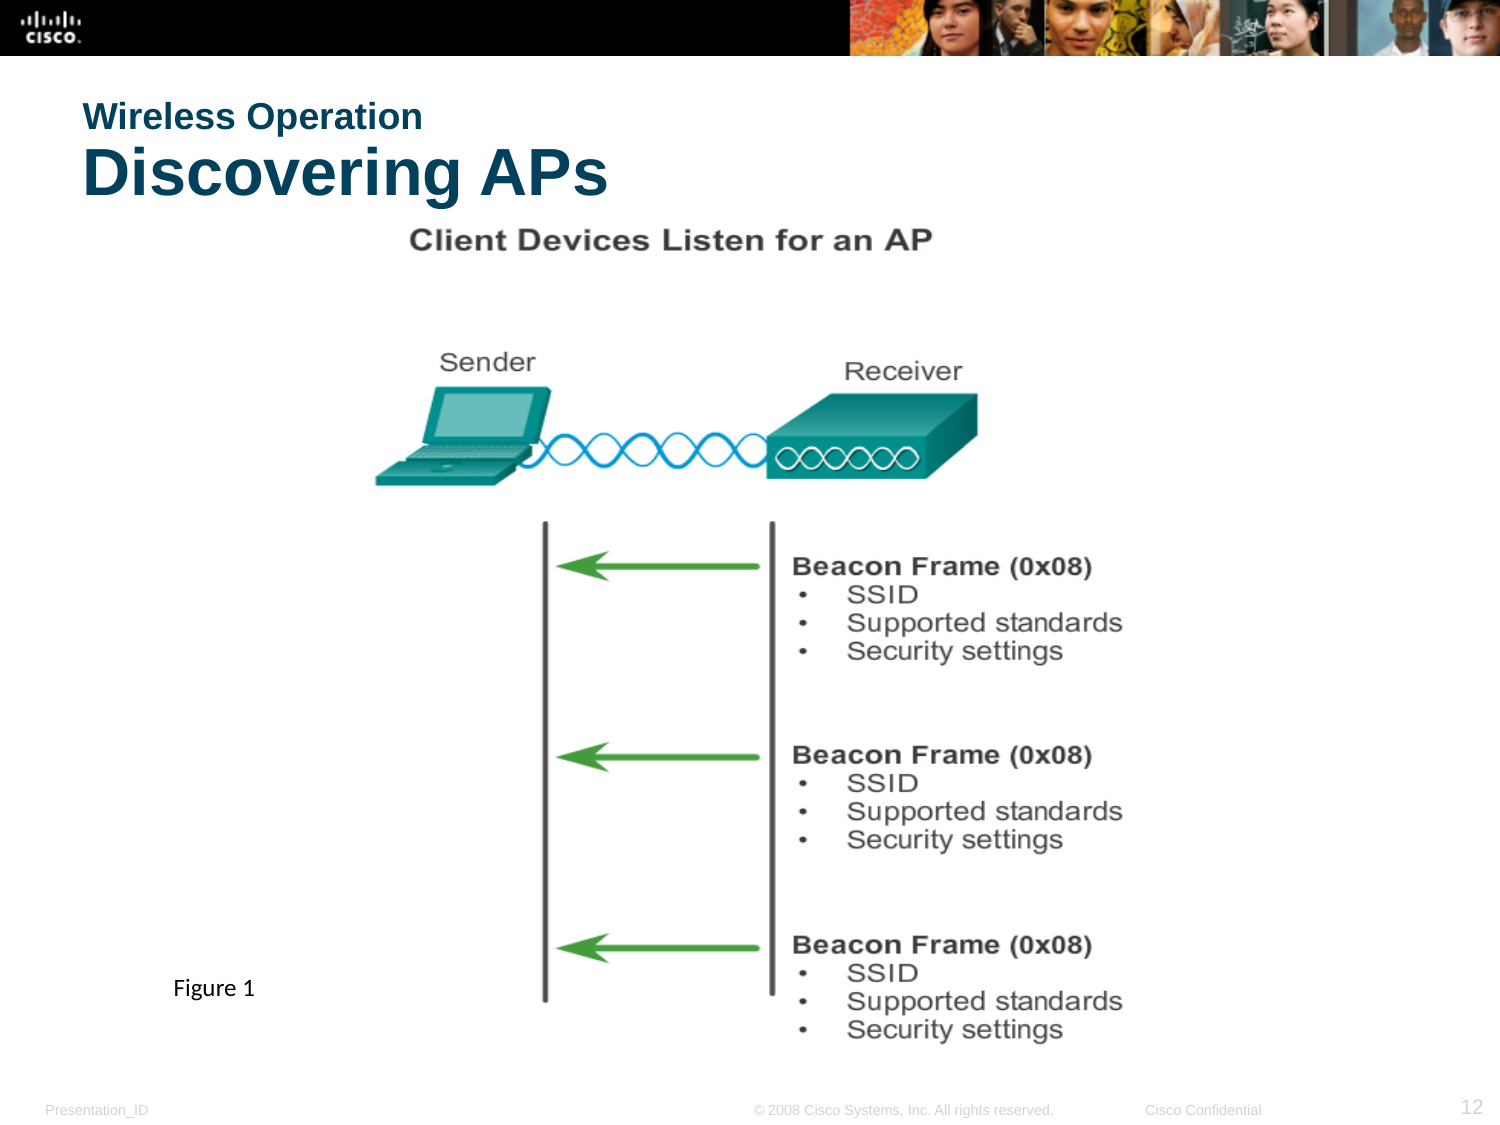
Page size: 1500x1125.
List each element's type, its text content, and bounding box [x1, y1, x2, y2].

picture [0, 0, 1500, 56]
title Wireless Operation Discovering APs [68, 73, 1500, 217]
picture [359, 216, 1200, 1068]
text_box Figure 1 [158, 964, 271, 1009]
